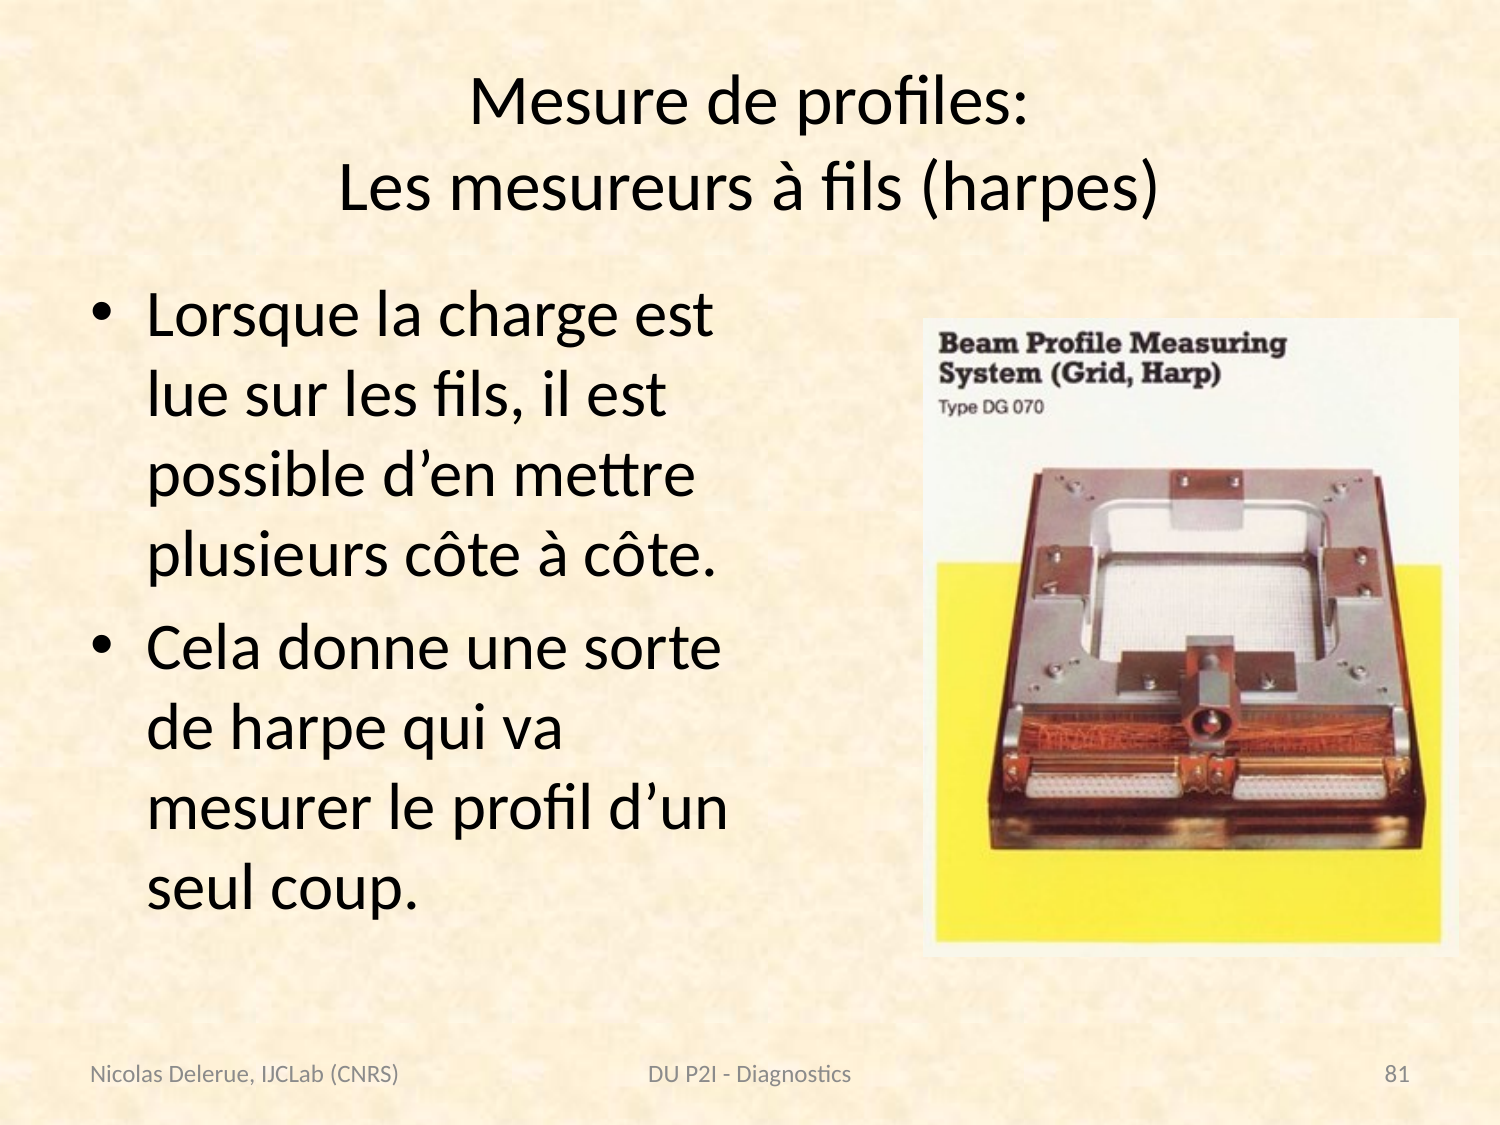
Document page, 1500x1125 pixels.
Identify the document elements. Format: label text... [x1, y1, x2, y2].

picture [0, 0, 1500, 1125]
list Lorsque la charge est lue sur les fils, il est possible d’en mettre plusieurs côte à côte. Cela donne une sorte de harpe qui va mesurer le profil d’un seul coup. [75, 262, 750, 1005]
footer DU P2I - Diagnostics [512, 1042, 988, 1103]
title Mesure de profiles: Les mesureurs à fils (harpes) [75, 45, 1425, 233]
slide_number 81 [1074, 1042, 1425, 1103]
slide_number Nicolas Delerue, IJCLab (CNRS) [75, 1042, 425, 1103]
